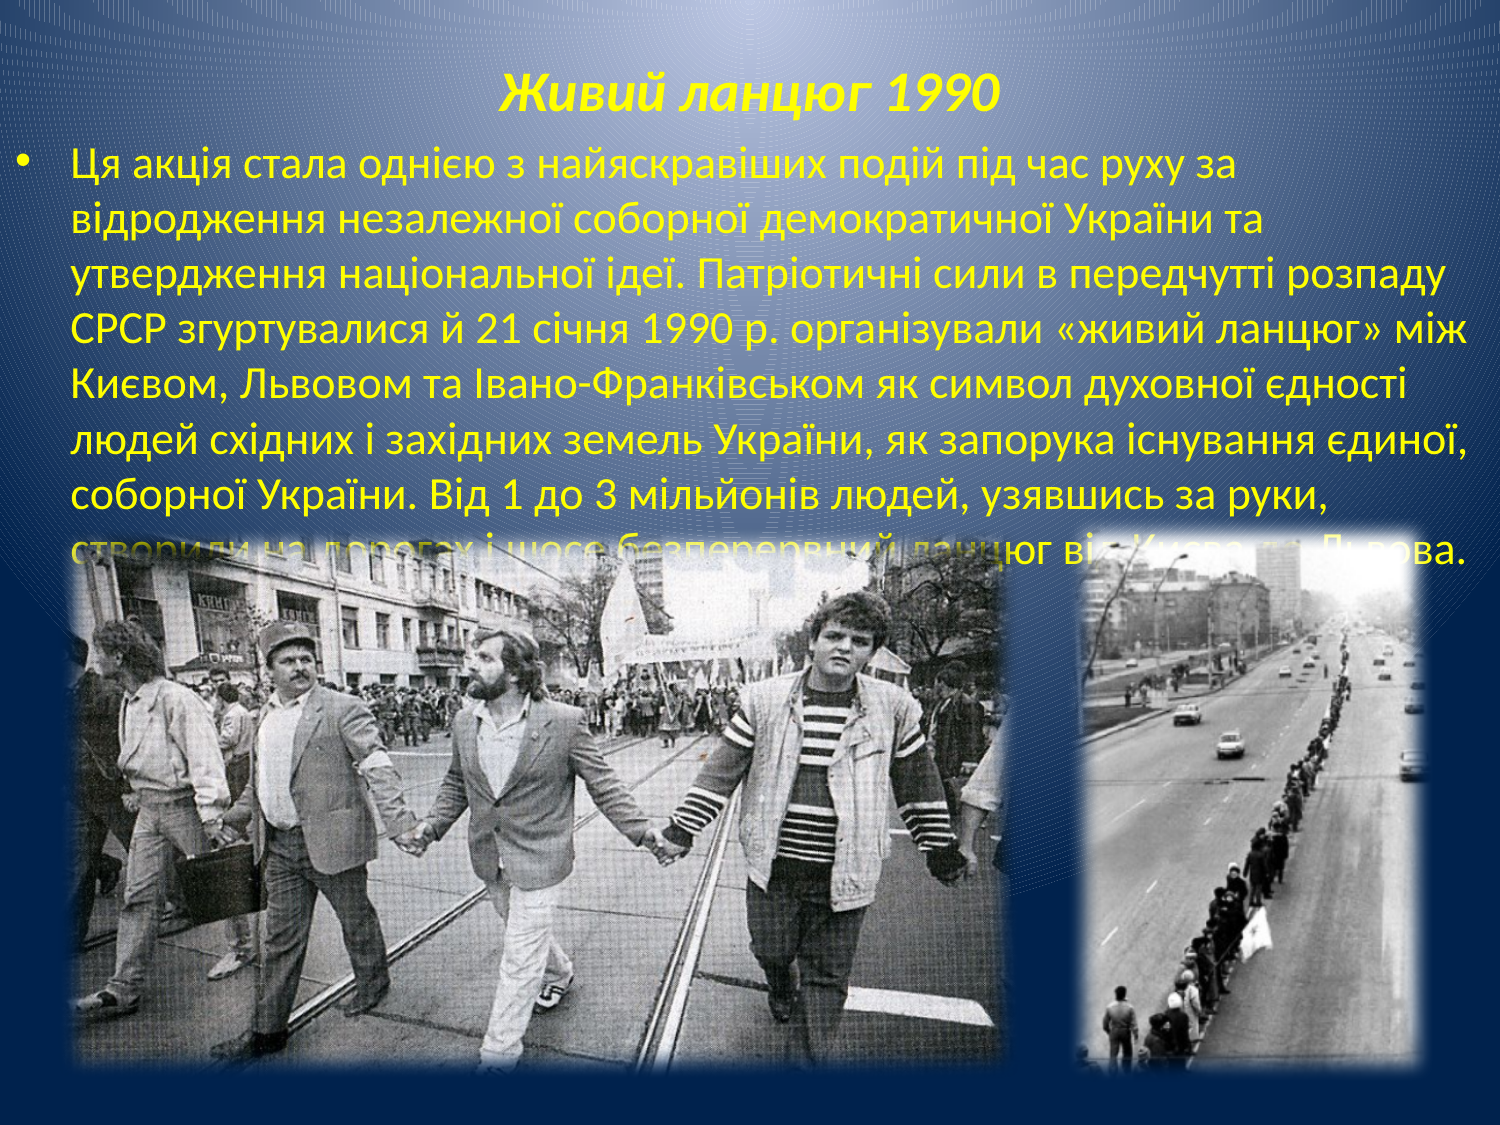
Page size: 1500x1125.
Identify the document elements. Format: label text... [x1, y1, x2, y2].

picture [58, 527, 1020, 1079]
list Живий ланцюг 1990 Ця акція стала однією з найяскравіших подій під час руху за відродження незалежної соборної демократичної України та утвердження національної ідеї. Патріотичні сили в передчутті розпаду СРСР згуртувалися й 21 січня 1990 р. організували «живий ланцюг» між Києвом, Львовом та Івано-Франківськом як символ духовної єдності людей східних і західних земель України, як запорука існування єдиної, соборної України. Від 1 до 3 мільйонів людей, узявшись за руки, створили на дорогах і шосе безперервний ланцюг від Києва до Львова. [0, 46, 1500, 586]
picture [1066, 515, 1434, 1082]
